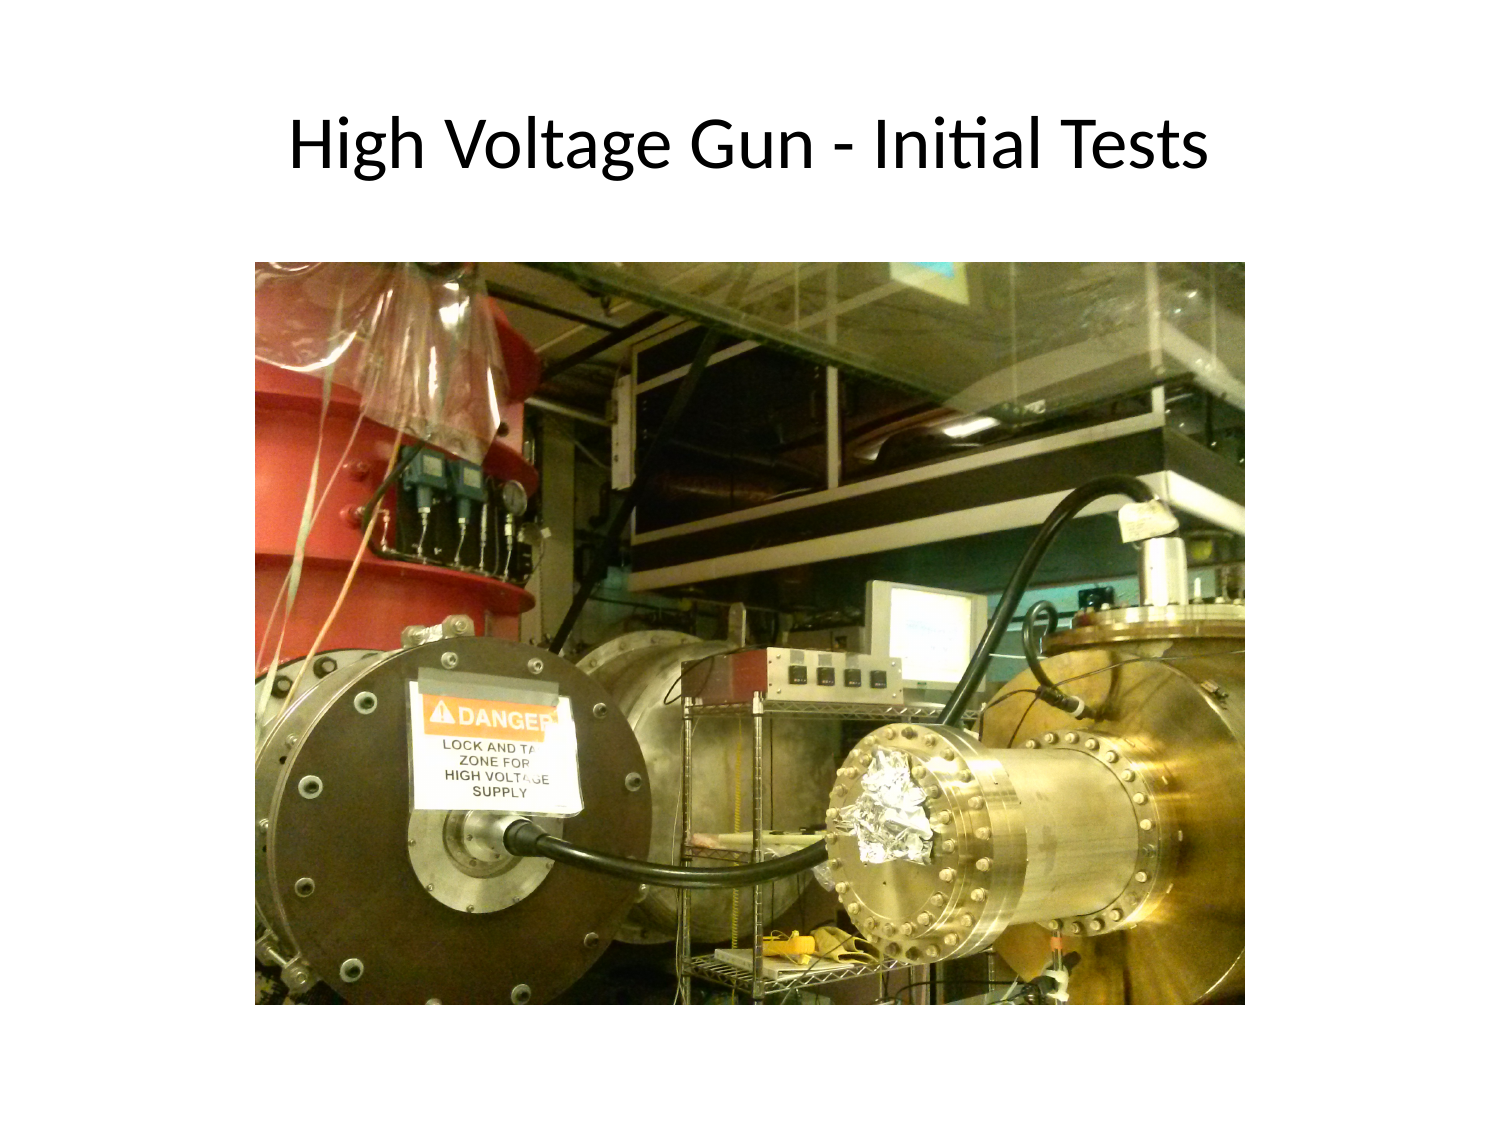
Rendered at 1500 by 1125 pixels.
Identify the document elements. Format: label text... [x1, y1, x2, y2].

title High Voltage Gun - Initial Tests [75, 45, 1425, 233]
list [254, 262, 1246, 1006]
